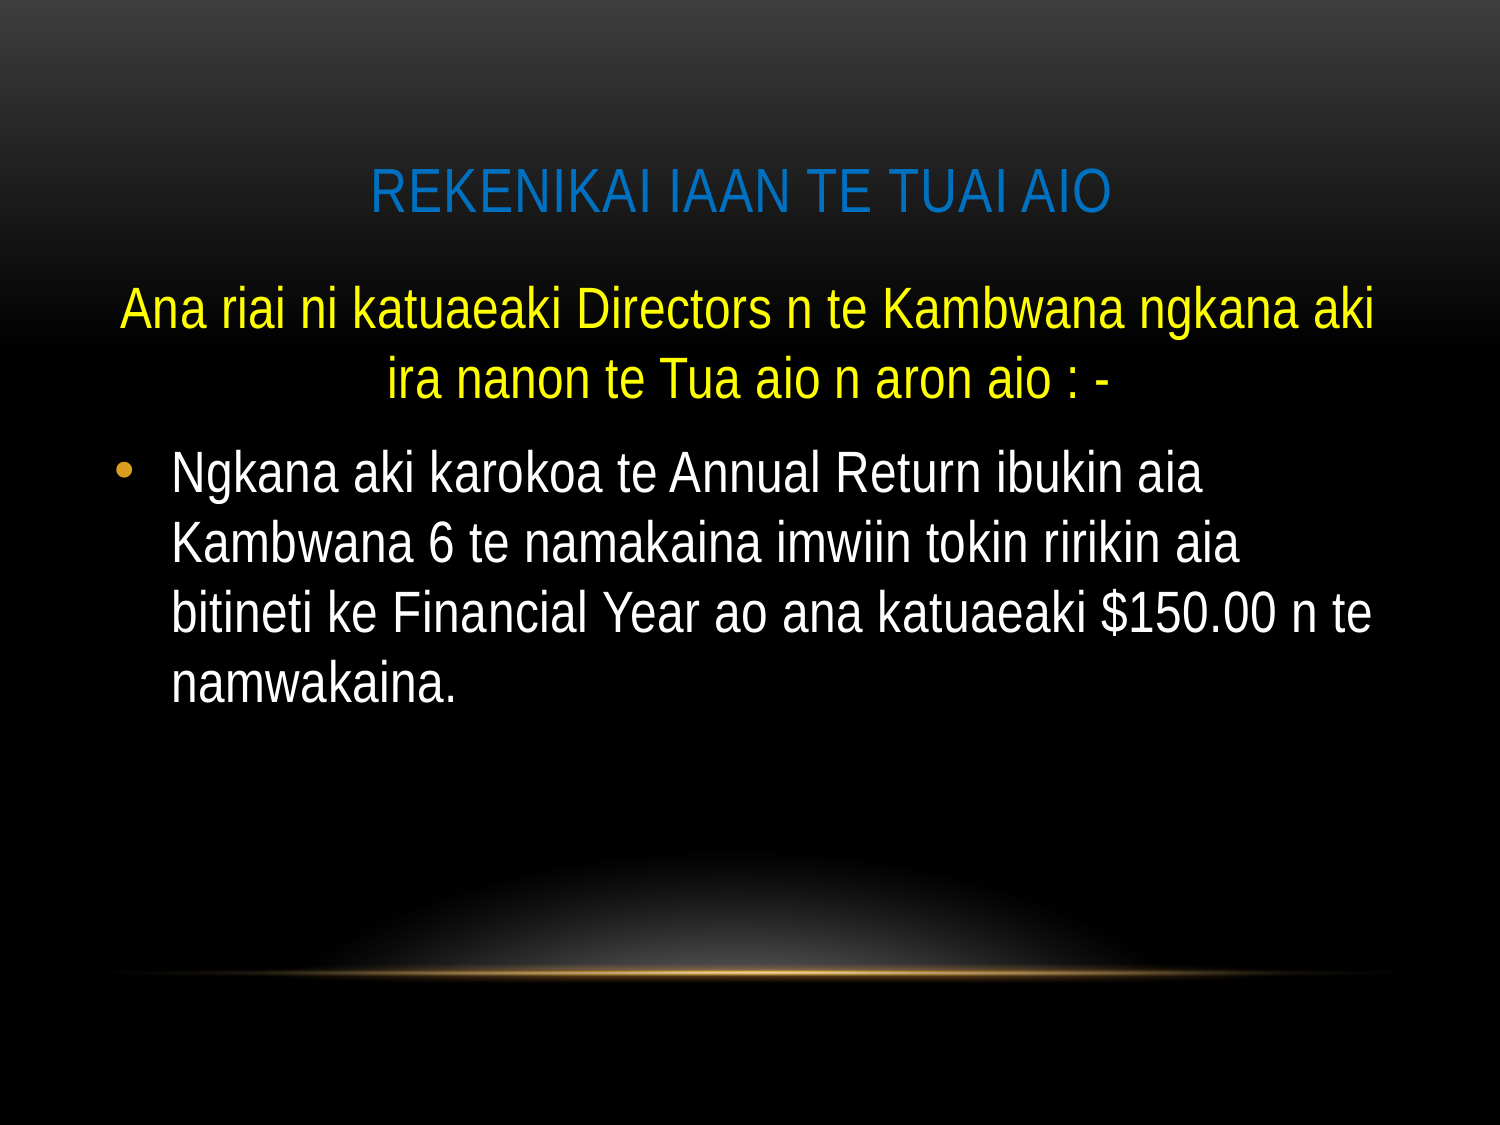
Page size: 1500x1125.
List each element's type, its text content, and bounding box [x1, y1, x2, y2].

list Ana riai ni katuaeaki Directors n te Kambwana ngkana aki ira nanon te Tua aio n aron aio : - Ngkana aki karokoa te Annual Return ibukin aia Kambwana 6 te namakaina imwiin tokin ririkin aia bitineti ke Financial Year ao ana katuaeaki $150.00 n te namwakaina. [99, 262, 1400, 938]
picture [0, 0, 1500, 1125]
title Rekenikai iaan te tuai aio [99, 45, 1400, 233]
